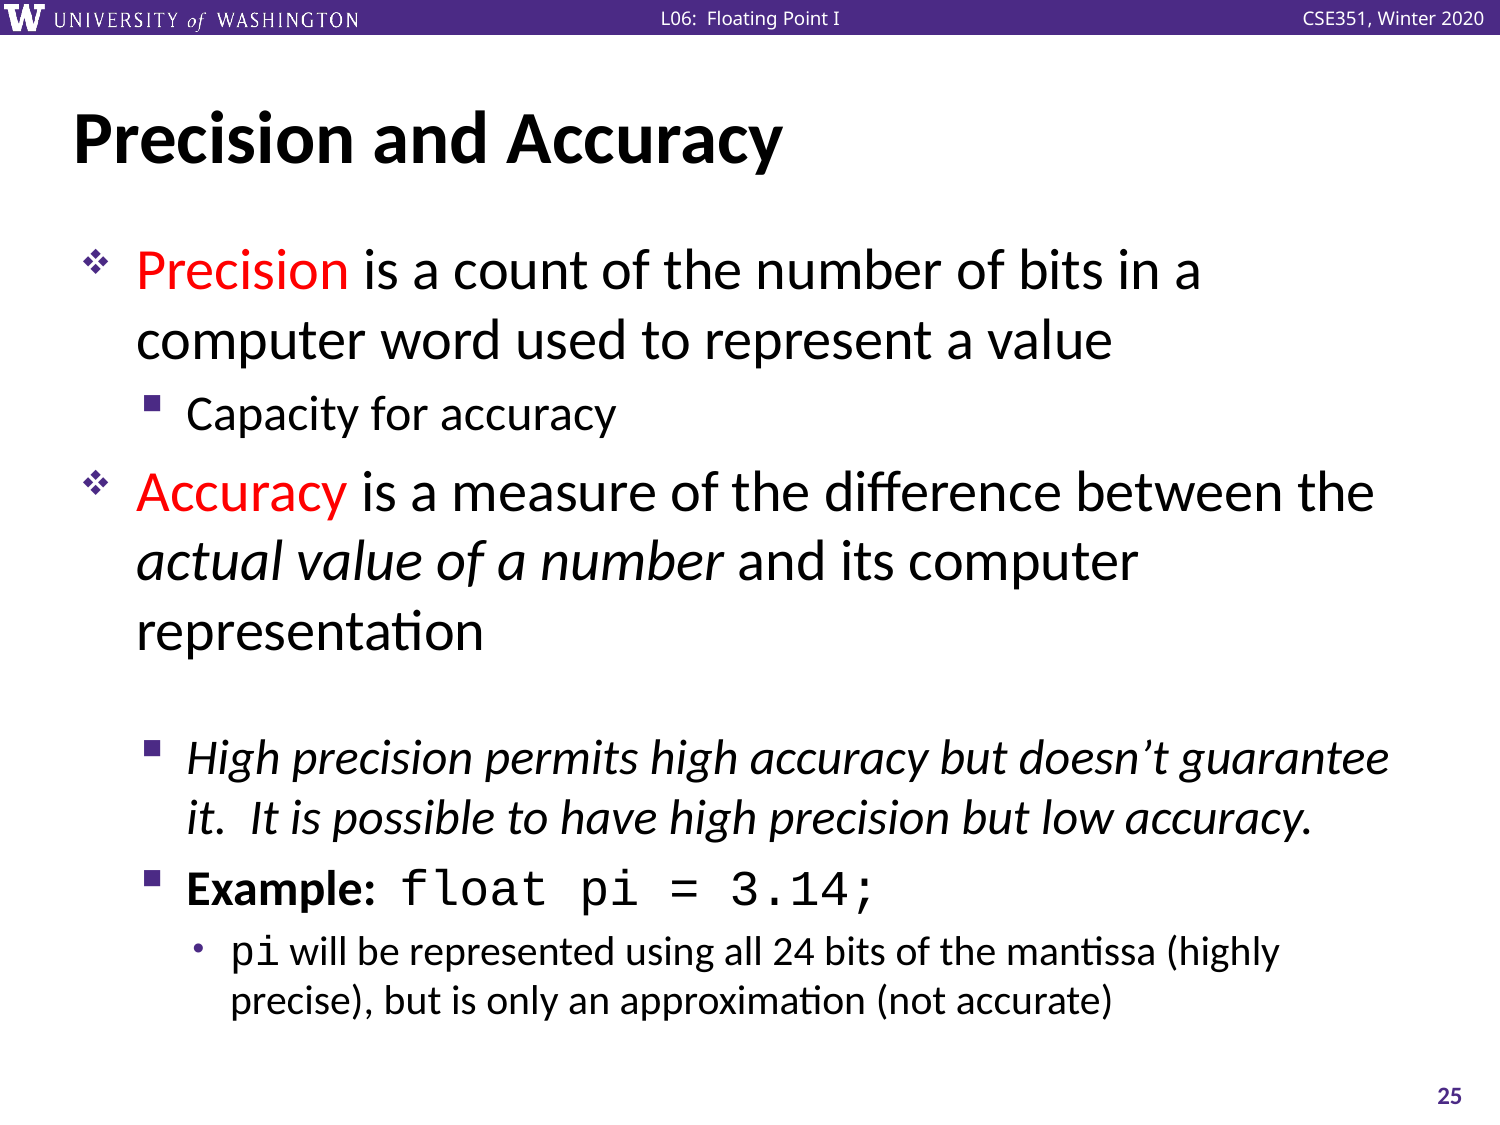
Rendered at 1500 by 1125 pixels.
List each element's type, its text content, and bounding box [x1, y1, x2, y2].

slide_number 25 [1400, 1065, 1500, 1125]
list Precision is a count of the number of bits in a computer word used to represent a value Capacity for accuracy Accuracy is a measure of the difference between the actual value of a number and its computer representation High precision permits high accuracy but doesn’t guarantee it. It is possible to have high precision but low accuracy. Example: float pi = 3.14; pi will be represented using all 24 bits of the mantissa (highly precise), but is only an approximation (not accurate) [64, 223, 1438, 1040]
title Precision and Accuracy [58, 71, 1438, 197]
picture [4, 4, 358, 32]
